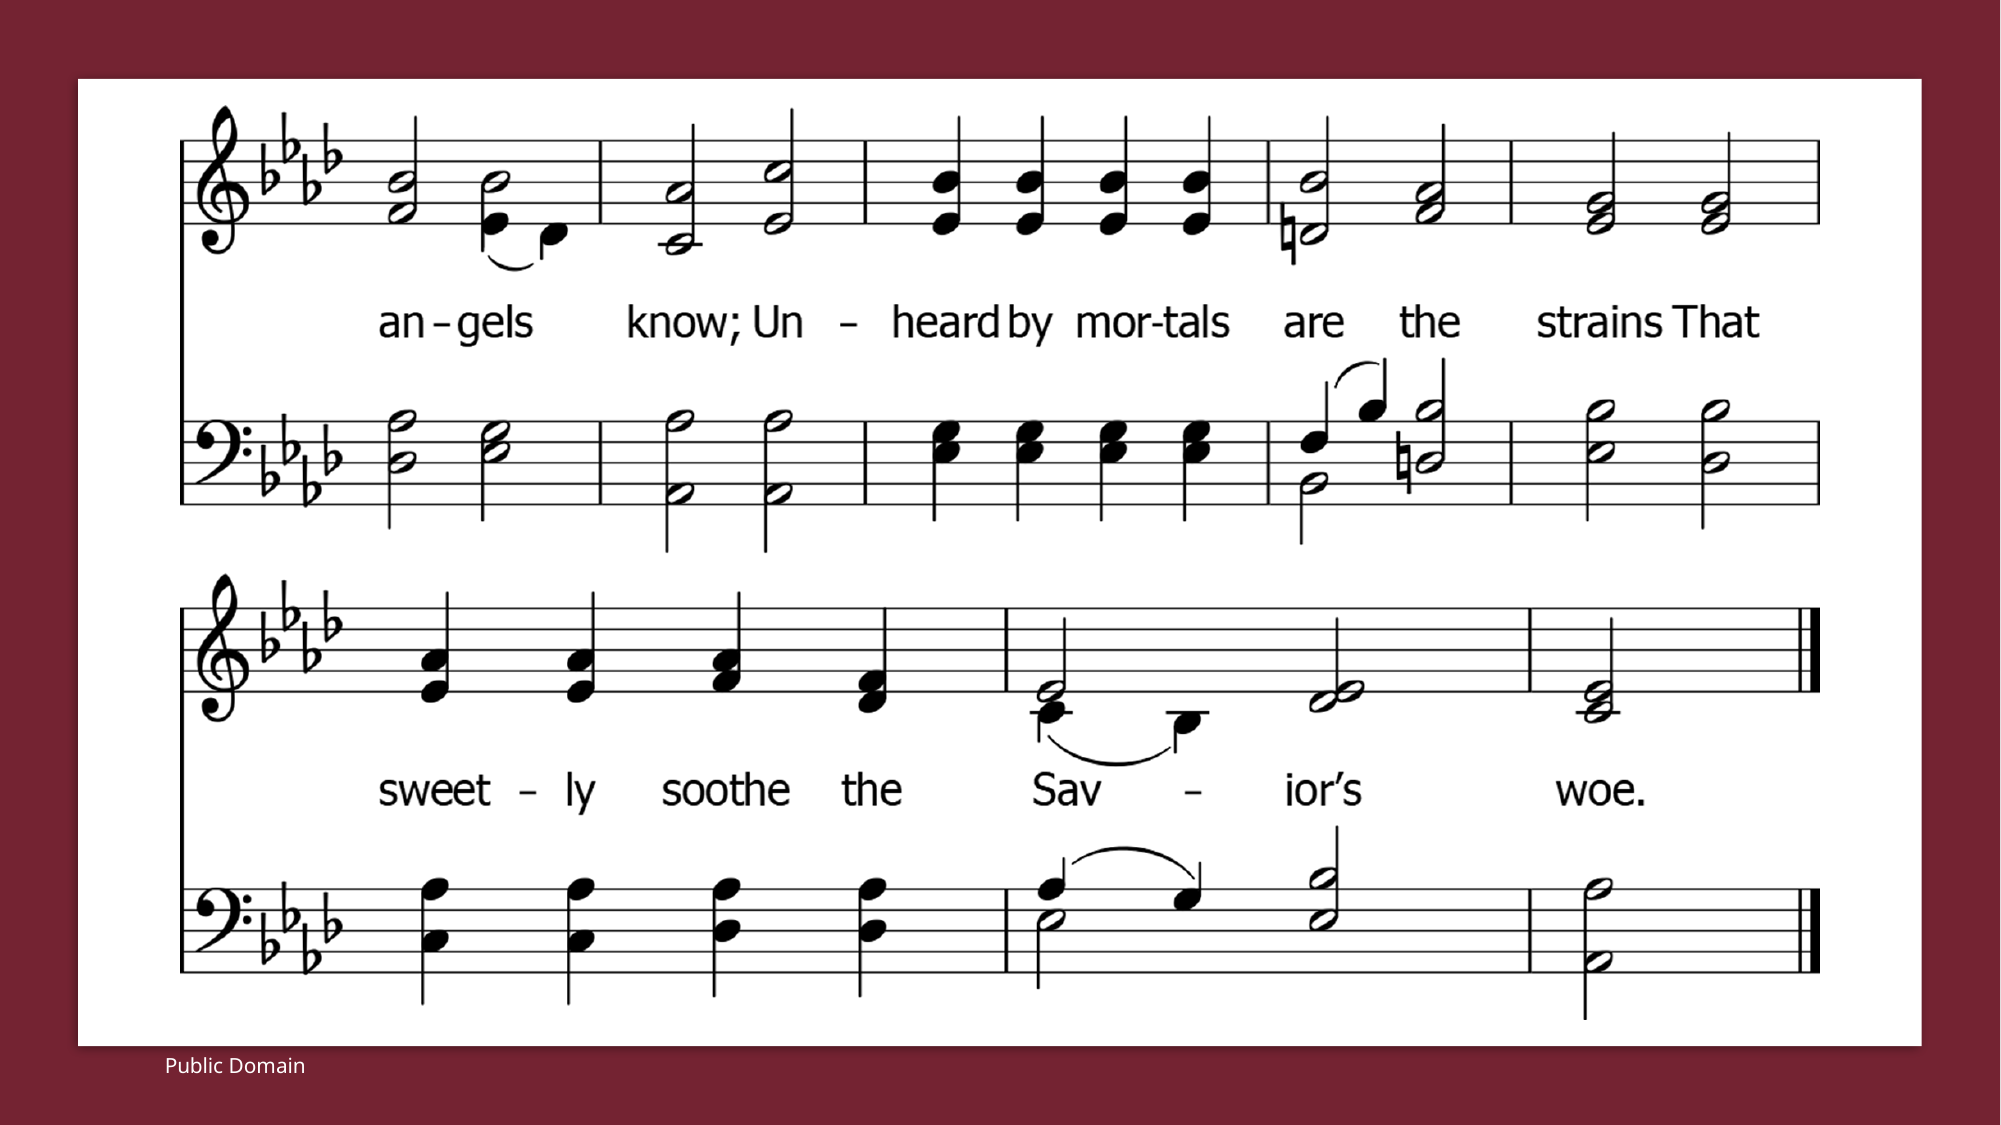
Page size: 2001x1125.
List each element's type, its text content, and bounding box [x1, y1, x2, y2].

text_box [0, 0, 2000, 1125]
footer Public Domain [149, 1035, 1245, 1095]
picture [179, 104, 1821, 1020]
text_box [77, 77, 1923, 1048]
